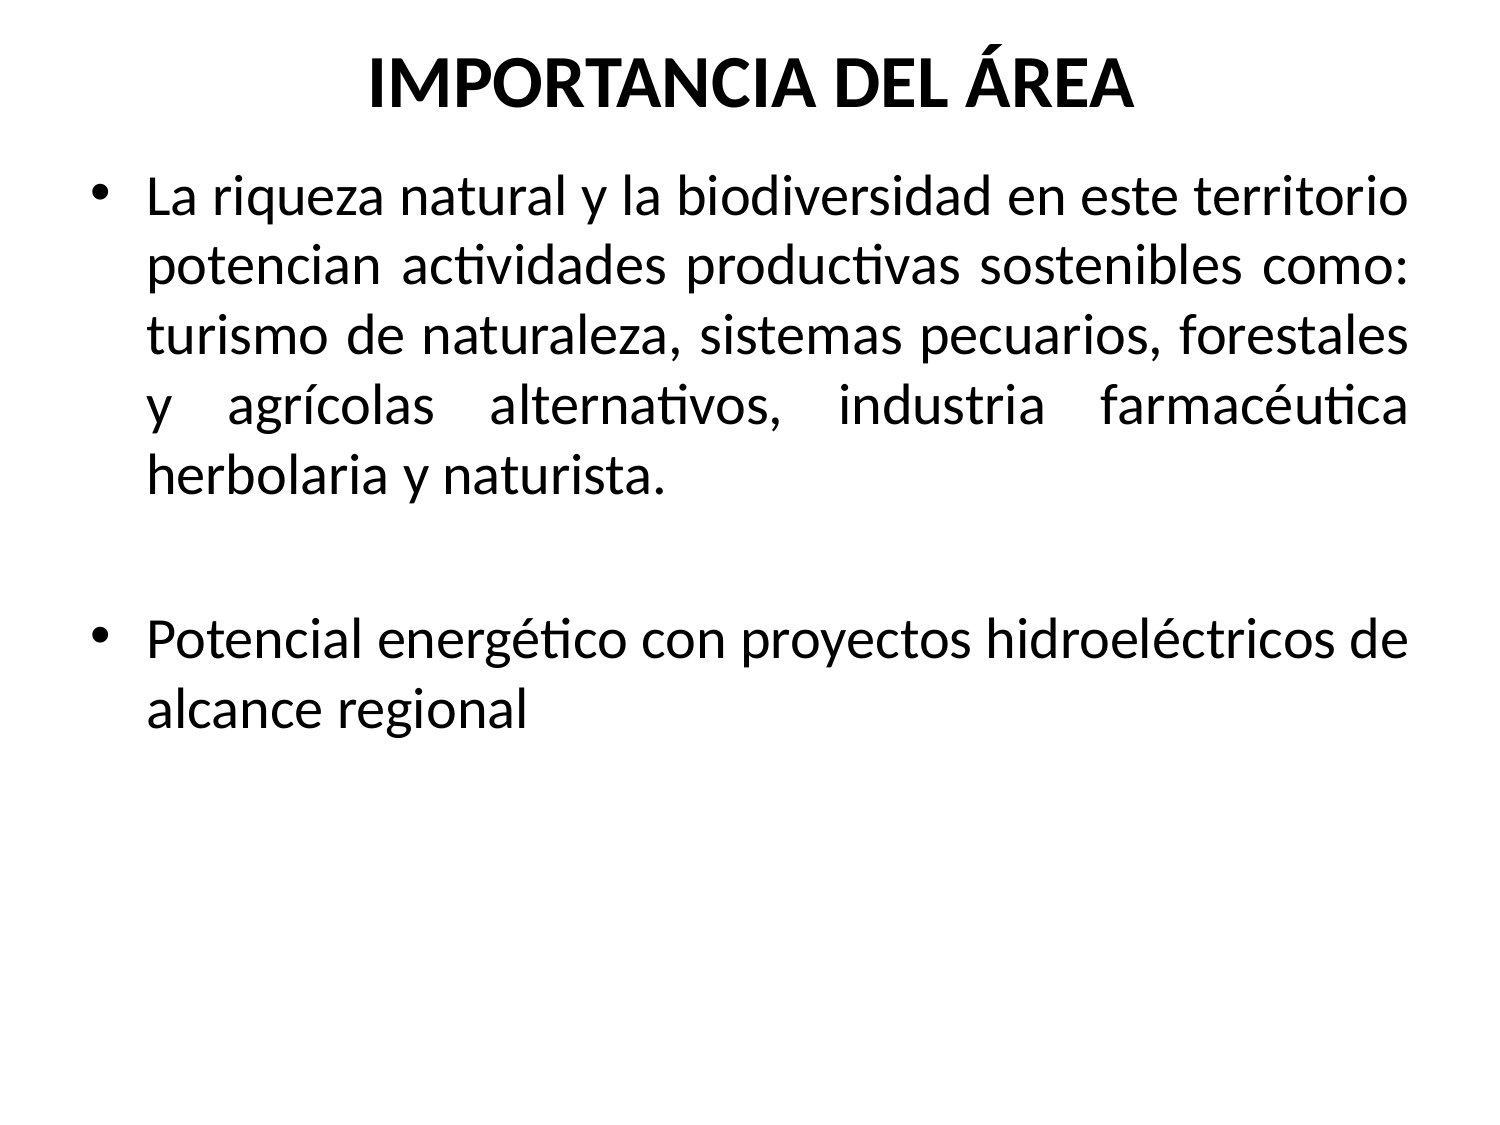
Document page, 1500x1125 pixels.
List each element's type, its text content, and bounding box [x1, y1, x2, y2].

title IMPORTANCIA DEL ÁREA [76, 30, 1427, 124]
list La riqueza natural y la biodiversidad en este territorio potencian actividades productivas sostenibles como: turismo de naturaleza, sistemas pecuarios, forestales y agrícolas alternativos, industria farmacéutica herbolaria y naturista. Potencial energético con proyectos hidroeléctricos de alcance regional [75, 149, 1425, 1005]
